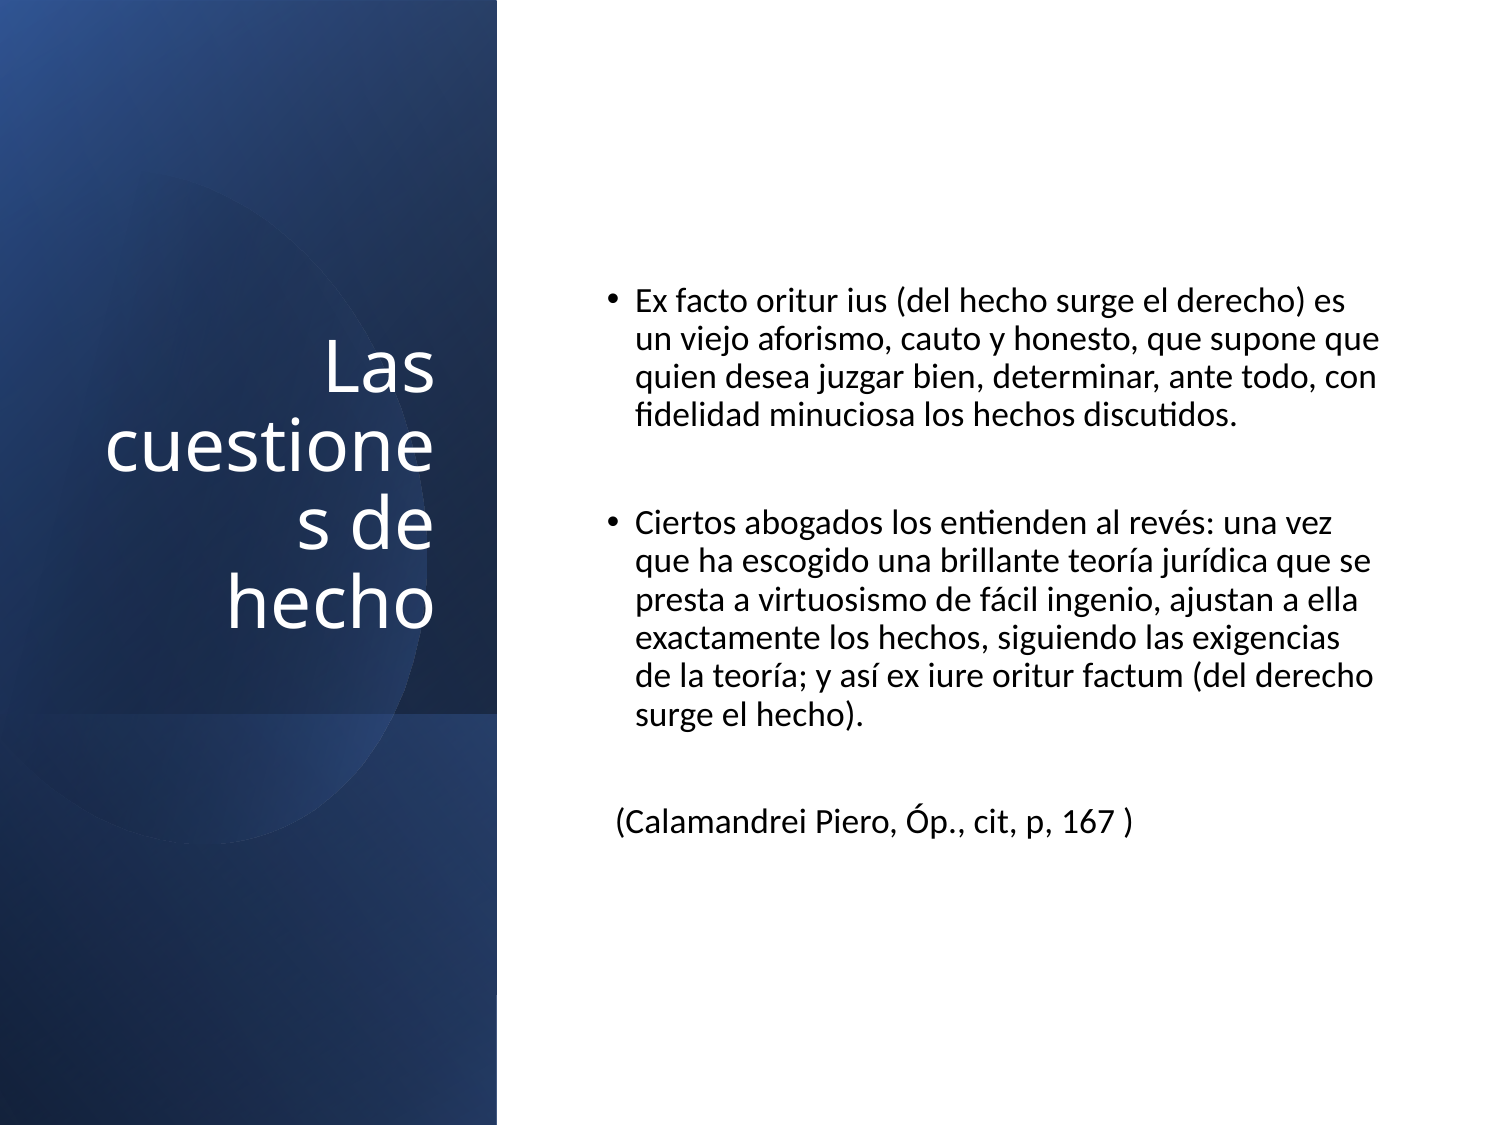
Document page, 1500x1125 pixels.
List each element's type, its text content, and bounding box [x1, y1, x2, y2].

title Las cuestiones de hecho [57, 96, 452, 652]
list Ex facto oritur ius (del hecho surge el derecho) es un viejo aforismo, cauto y honesto, que supone que quien desea juzgar bien, determinar, ante todo, con fidelidad minuciosa los hechos discutidos. Ciertos abogados los entienden al revés: una vez que ha escogido una brillante teoría jurídica que se presta a virtuosismo de fácil ingenio, ajustan a ella exactamente los hechos, siguiendo las exigencias de la teoría; y así ex iure oritur factum (del derecho surge el hecho). (Calamandrei Piero, Óp., cit, p, 167 ) [591, 106, 1399, 1017]
text_box [0, 0, 498, 1124]
text_box [498, 0, 1500, 1125]
